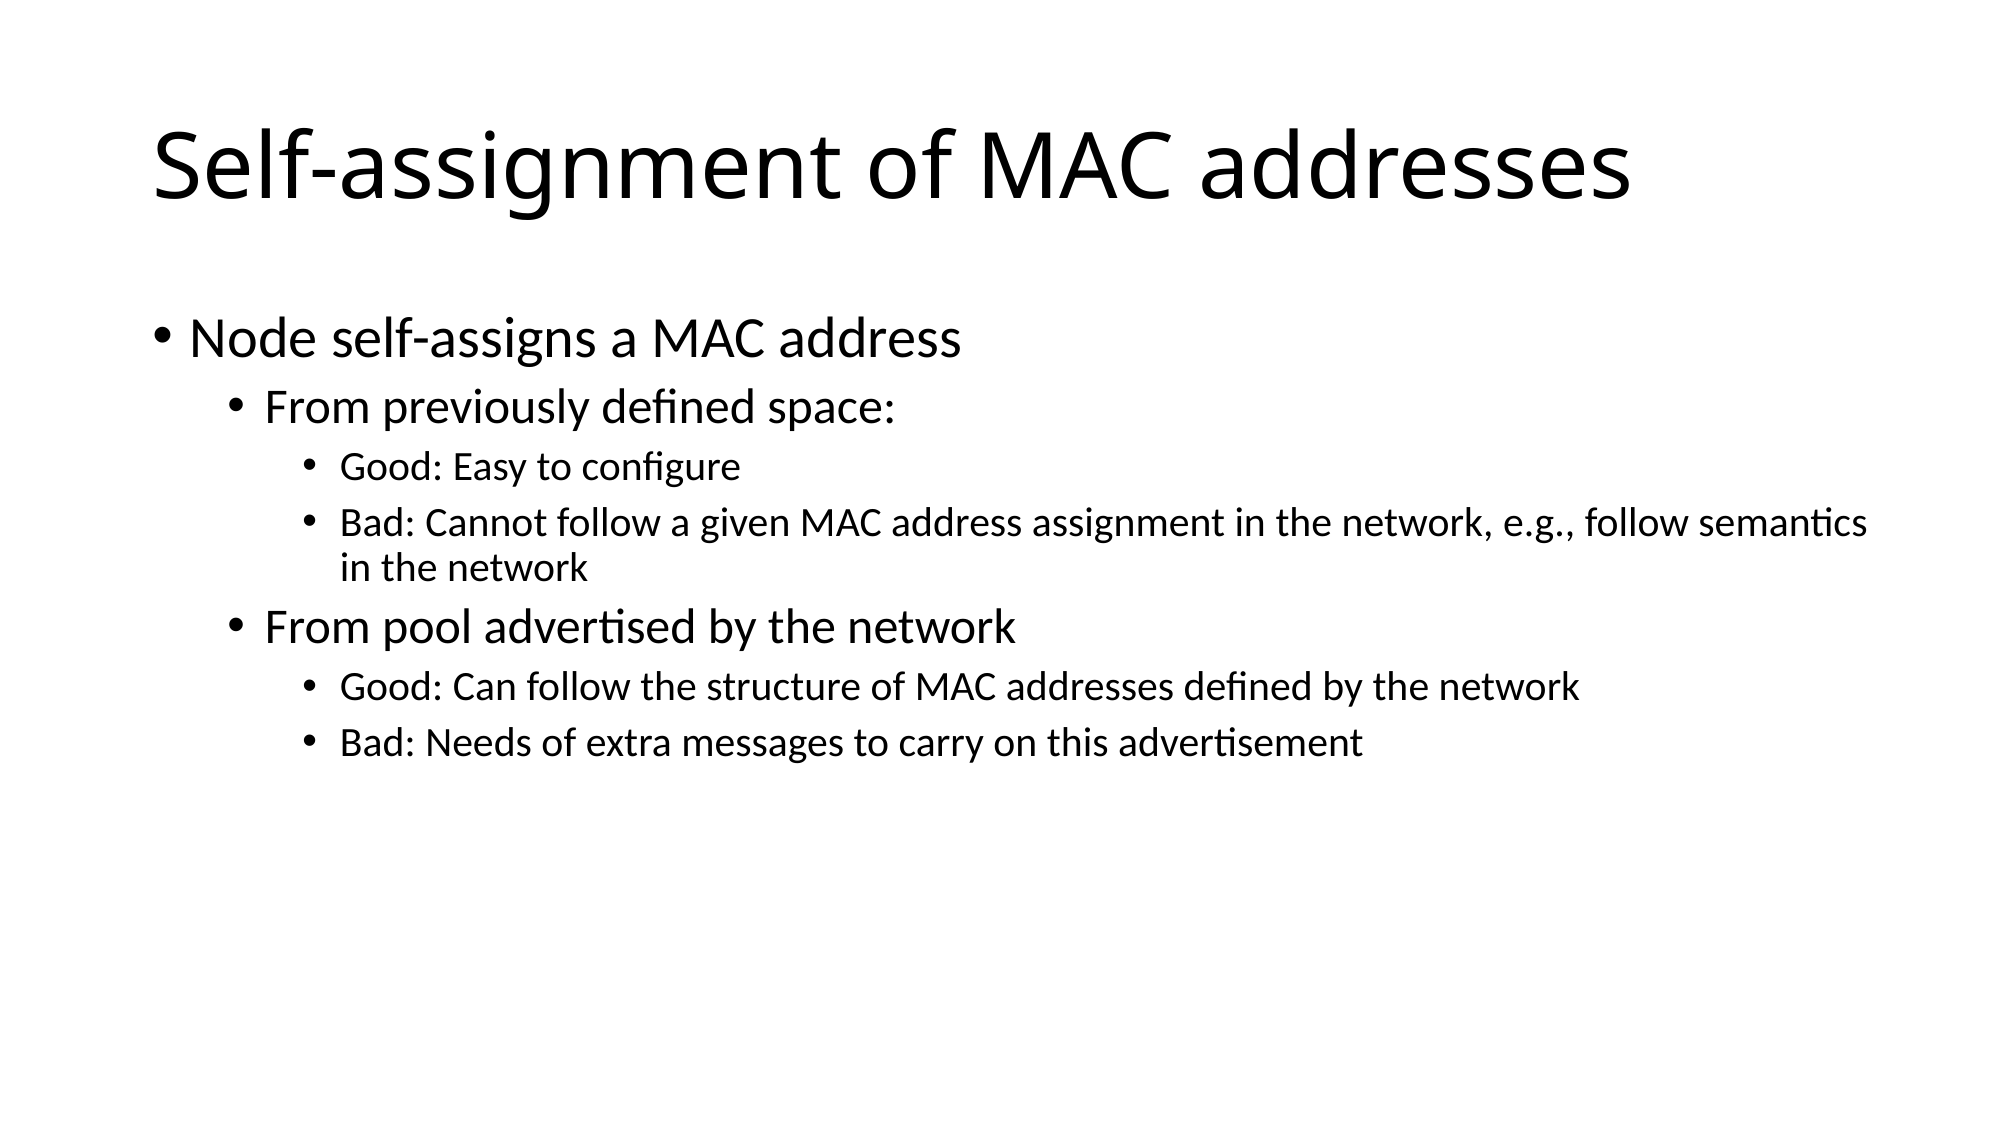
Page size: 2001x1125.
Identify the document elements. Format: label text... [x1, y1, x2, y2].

list Node self-assigns a MAC address From previously defined space: Good: Easy to configure Bad: Cannot follow a given MAC address assignment in the network, e.g., follow semantics in the network From pool advertised by the network Good: Can follow the structure of MAC addresses defined by the network Bad: Needs of extra messages to carry on this advertisement [137, 299, 1911, 1014]
title Self-assignment of MAC addresses [137, 59, 1863, 278]
